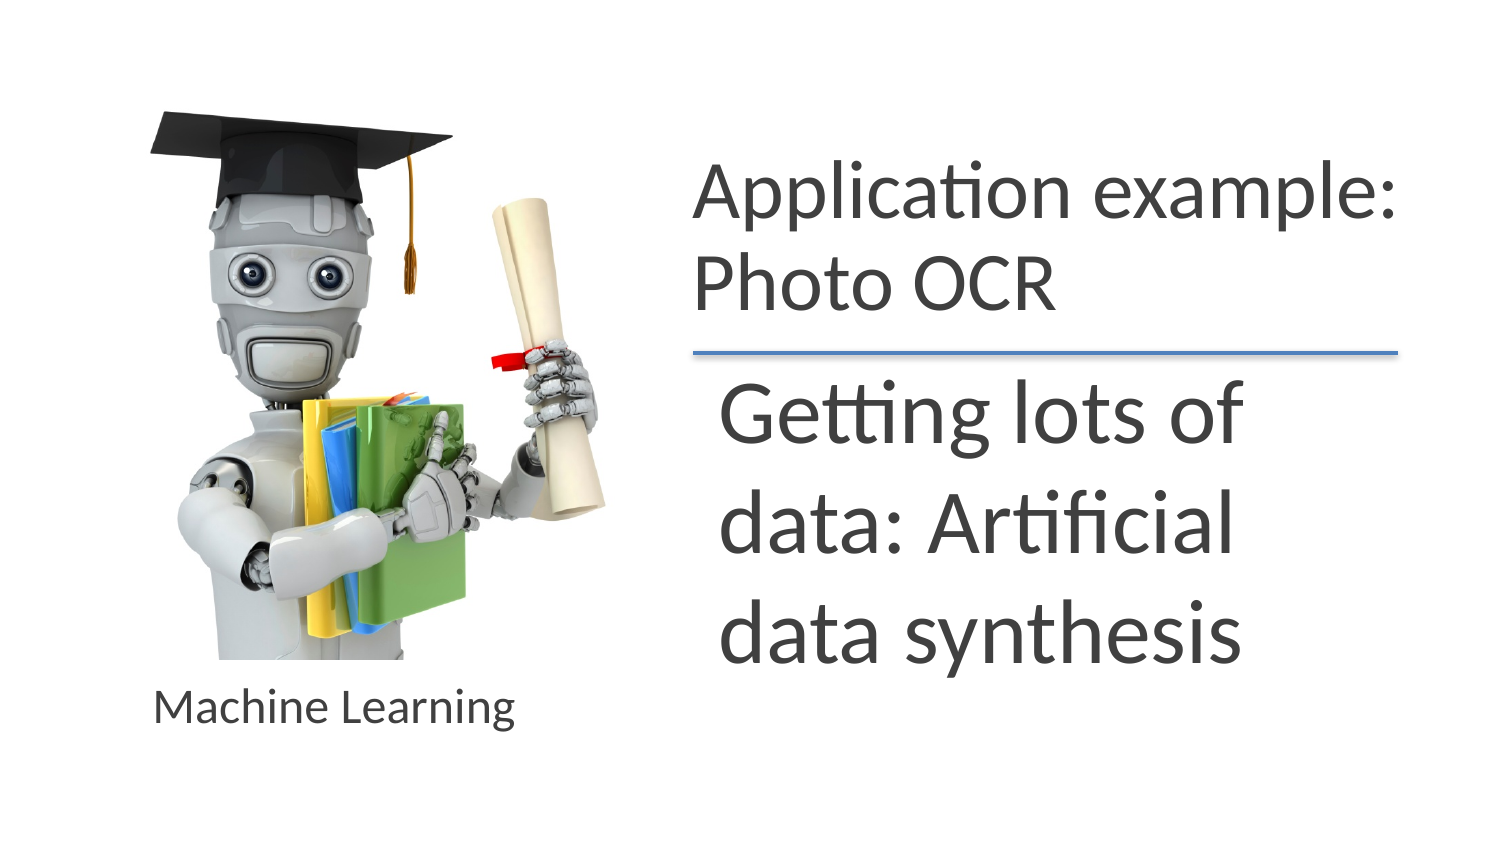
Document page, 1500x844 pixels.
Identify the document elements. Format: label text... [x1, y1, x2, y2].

text_box Machine Learning [137, 669, 613, 772]
title Getting lots of data: Artificial data synthesis [703, 379, 1424, 655]
text_box Application example: Photo OCR [677, 118, 1450, 353]
picture [112, 59, 638, 660]
